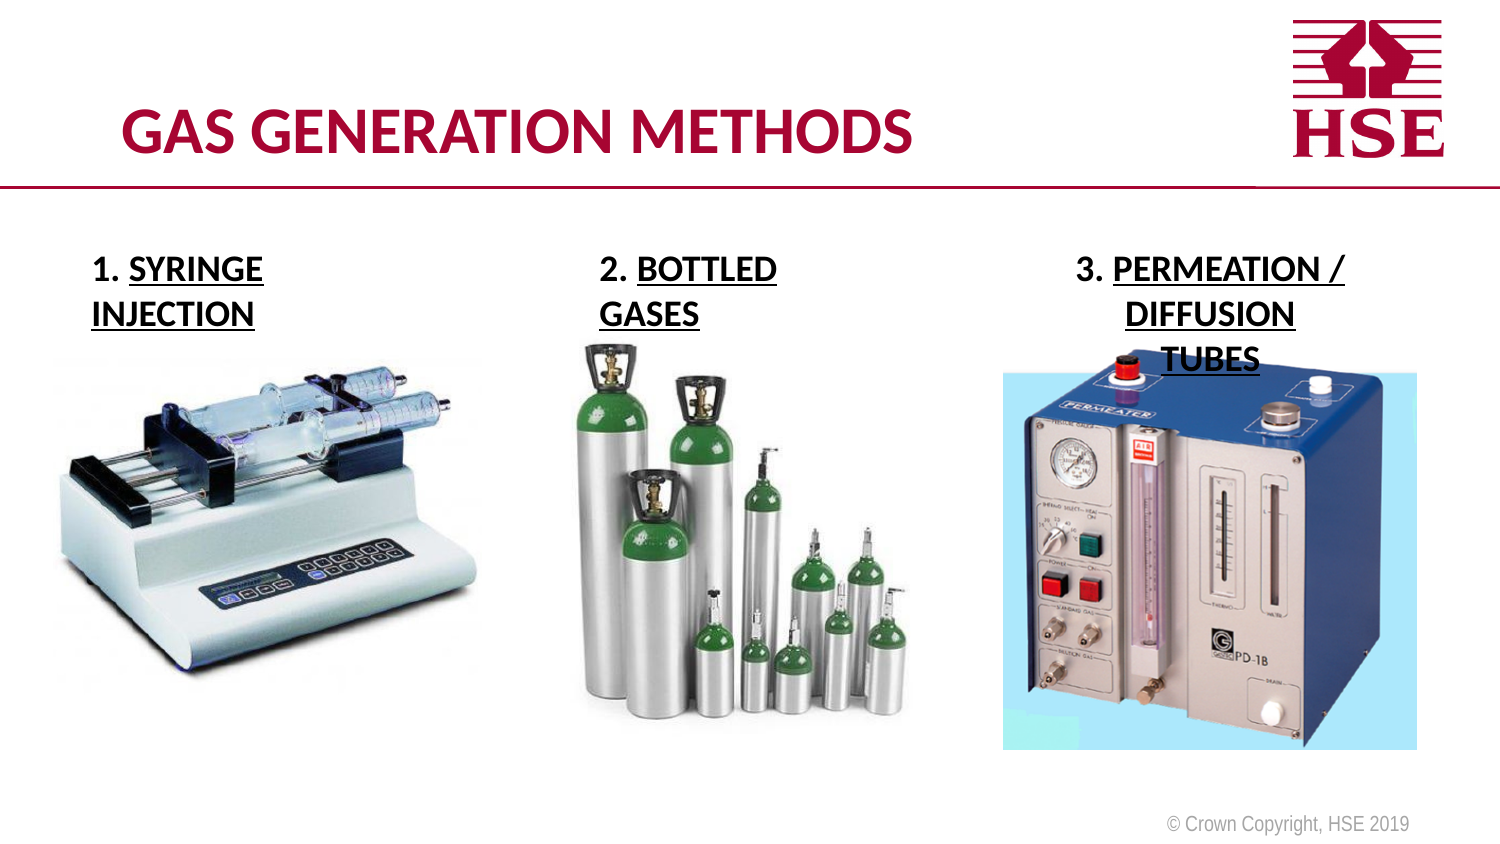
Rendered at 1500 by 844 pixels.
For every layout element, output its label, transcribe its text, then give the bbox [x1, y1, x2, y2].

picture [537, 327, 932, 741]
picture [1003, 336, 1418, 750]
title Gas Generation Methods [106, 74, 1228, 179]
text_box 3. Permeation / Diffusion Tubes [980, 236, 1441, 386]
picture [1293, 20, 1444, 158]
text_box 2. Bottled Gases [584, 236, 892, 325]
text_box 1. Syringe Injection [76, 236, 418, 341]
picture [52, 348, 482, 697]
